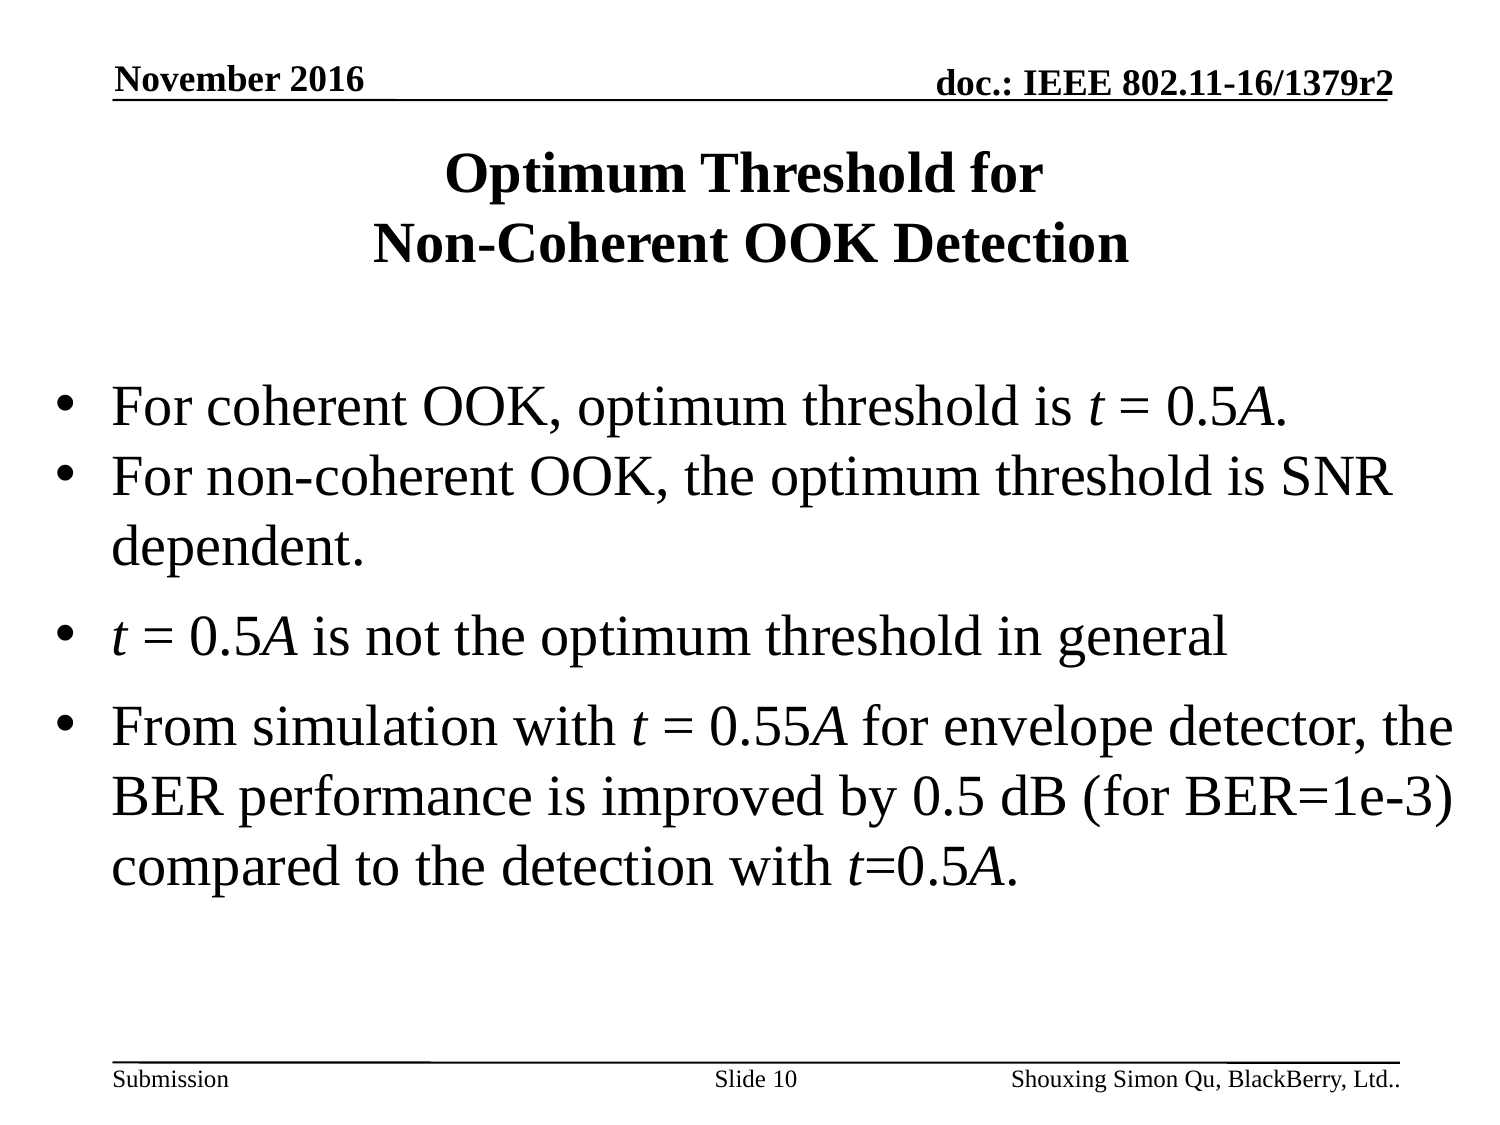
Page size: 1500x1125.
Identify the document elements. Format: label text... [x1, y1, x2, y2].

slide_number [114, 54, 493, 100]
footer Shouxing Simon Qu, BlackBerry, Ltd.. [878, 1061, 1402, 1093]
title Optimum Threshold for Non-Coherent OOK Detection [114, 122, 1390, 286]
slide_number Slide 10 [712, 1061, 800, 1123]
